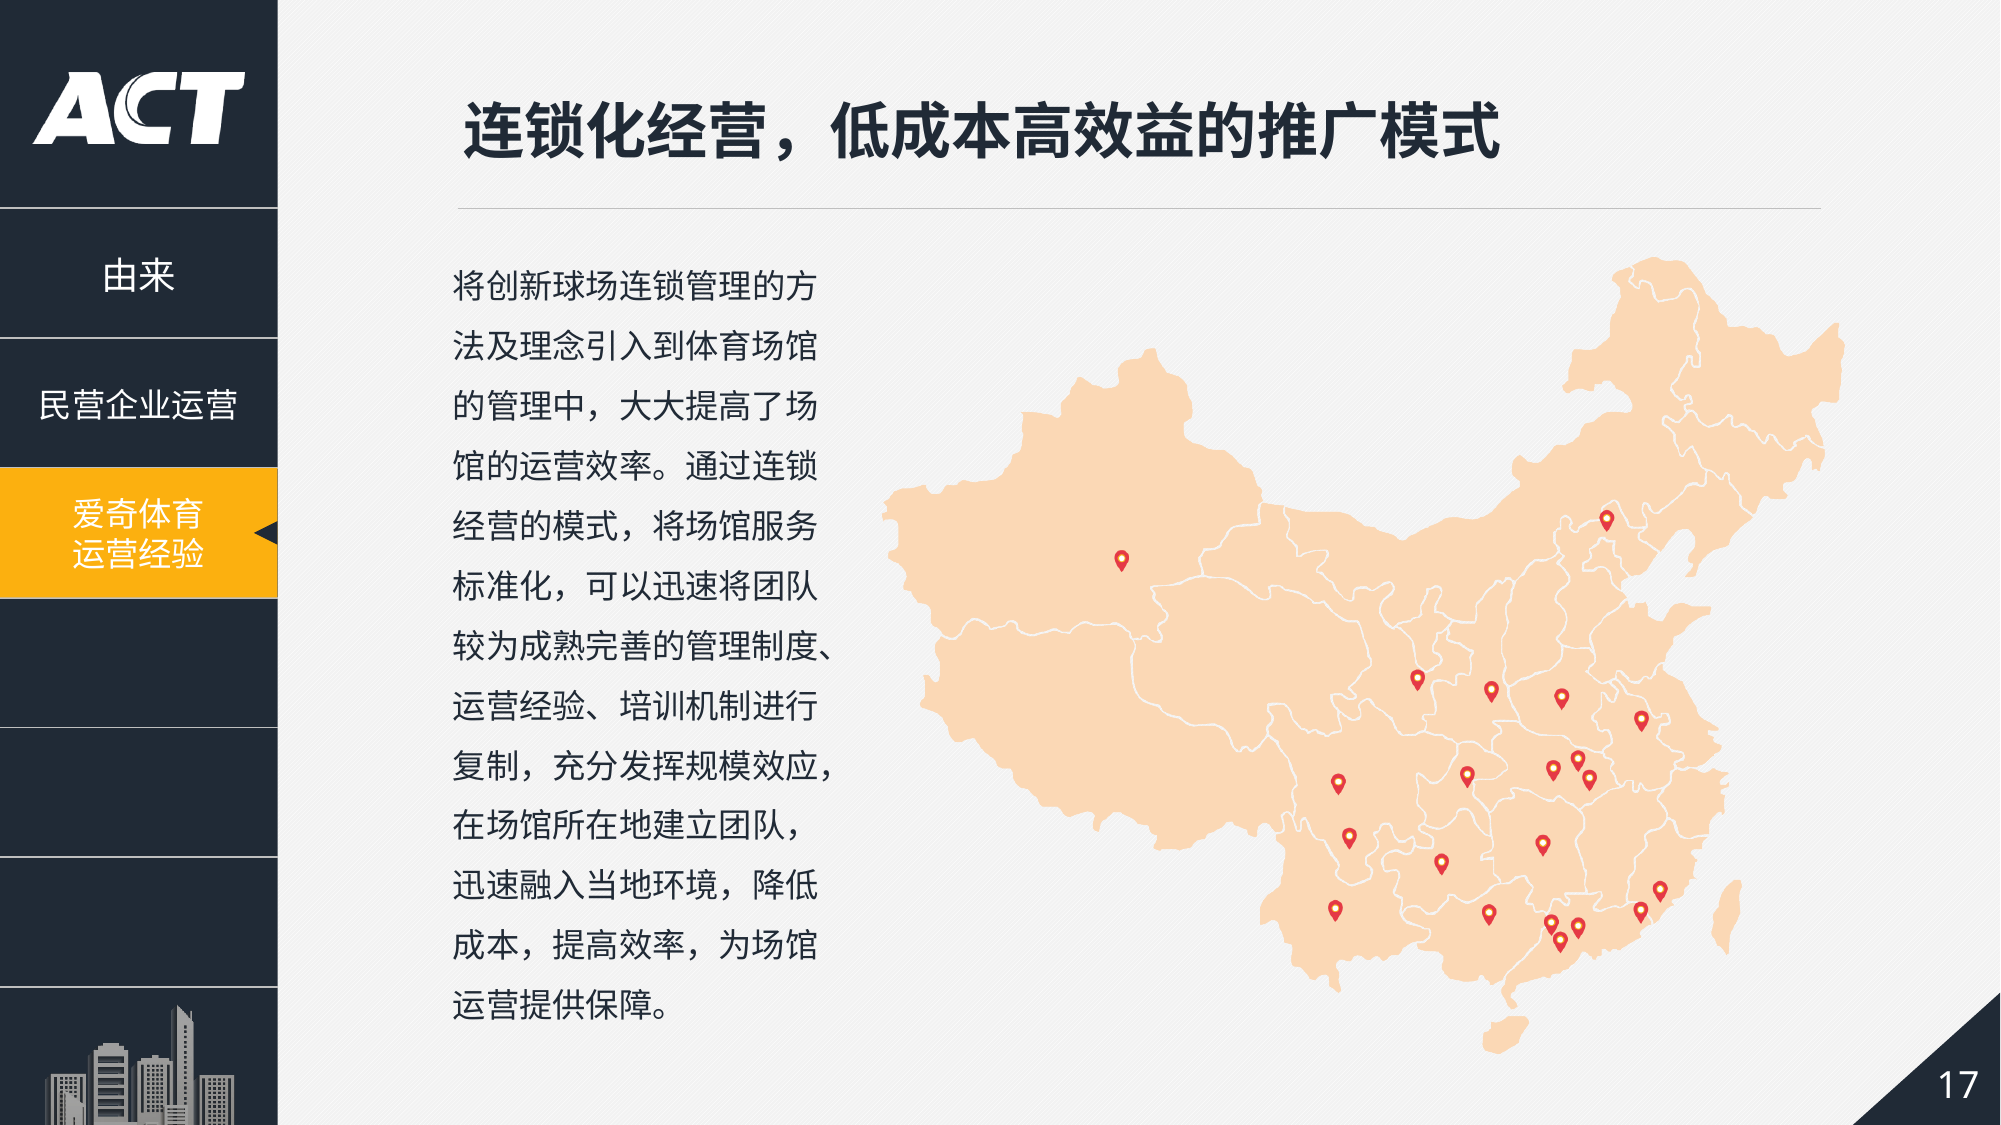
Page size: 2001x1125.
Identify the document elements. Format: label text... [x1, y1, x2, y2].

picture [882, 257, 1845, 1054]
picture [16, 1004, 260, 1125]
text_box 连锁化经营，低成本高效益的推广模式 [448, 84, 1516, 173]
picture [32, 72, 245, 144]
text_box 将创新球场连锁管理的方法及理念引入到体育场馆的管理中，大大提高了场馆的运营效率。通过连锁经营的模式，将场馆服务标准化，可以迅速将团队较为成熟完善的管理制度、运营经验、培训机制进行复制，充分发挥规模效应，在场馆所在地建立团队，迅速融入当地环境，降低成本，提高效率，为场馆运营提供保障。 [438, 238, 855, 1032]
